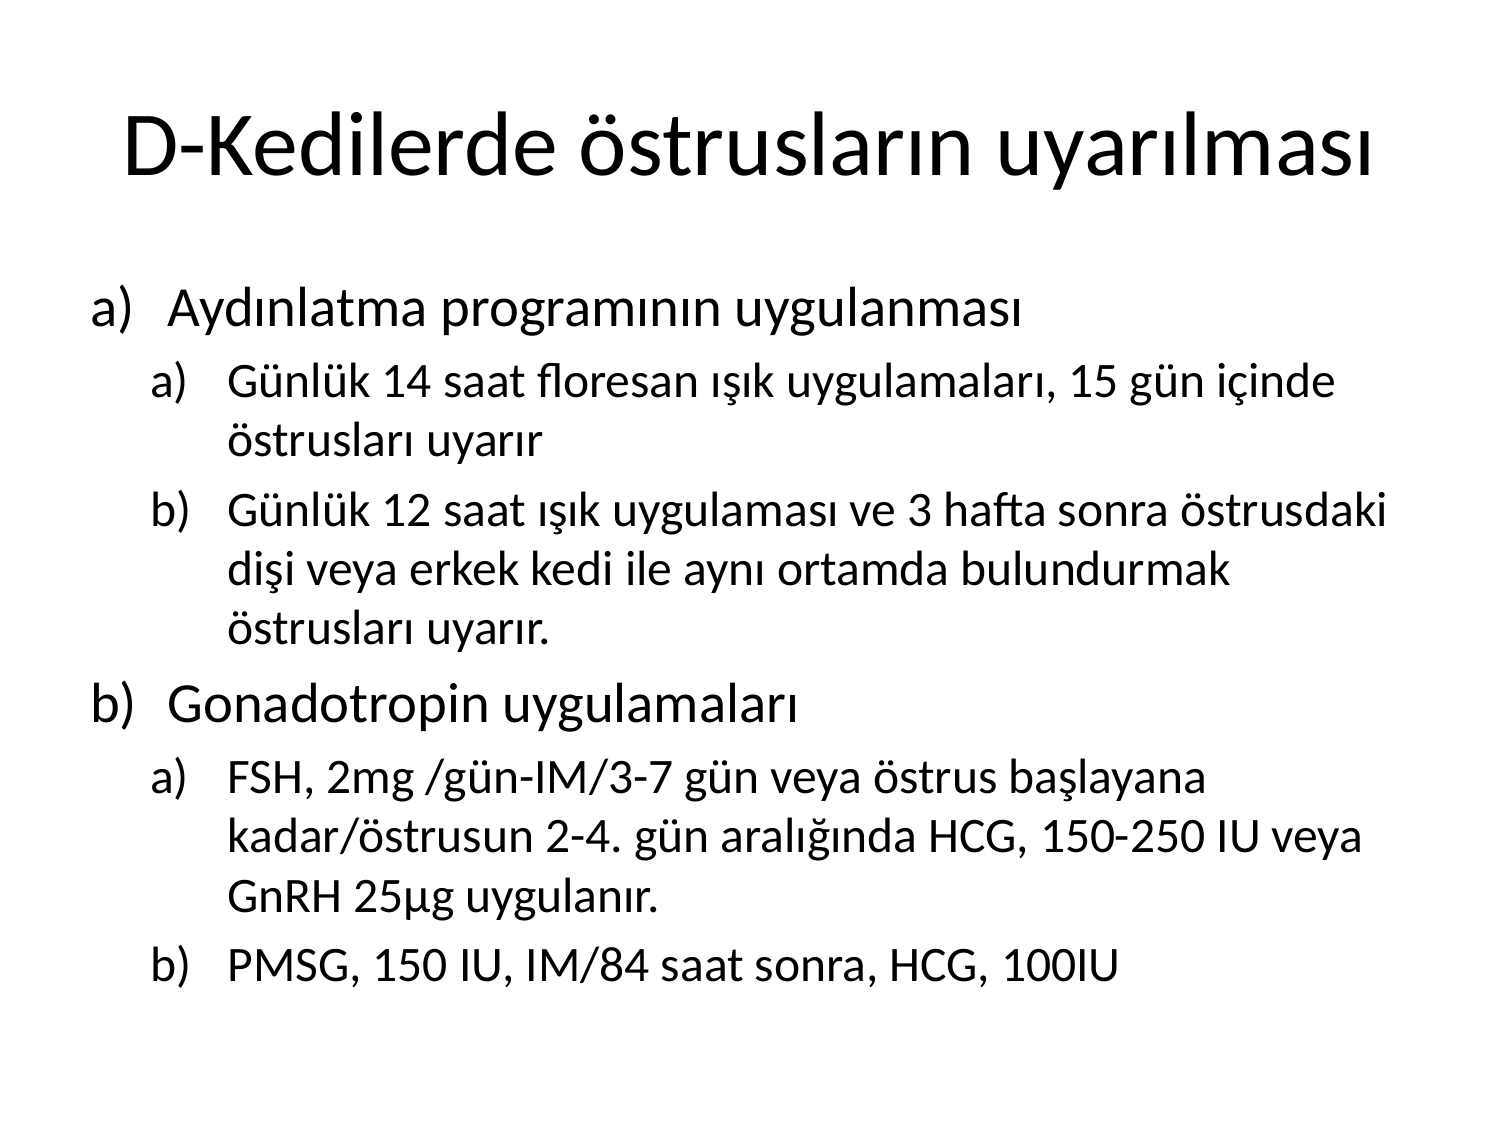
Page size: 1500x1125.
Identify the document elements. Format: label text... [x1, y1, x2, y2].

title D-Kedilerde östrusların uyarılması [75, 45, 1425, 233]
list Aydınlatma programının uygulanması Günlük 14 saat floresan ışık uygulamaları, 15 gün içinde östrusları uyarır Günlük 12 saat ışık uygulaması ve 3 hafta sonra östrusdaki dişi veya erkek kedi ile aynı ortamda bulundurmak östrusları uyarır. Gonadotropin uygulamaları FSH, 2mg /gün-IM/3-7 gün veya östrus başlayana kadar/östrusun 2-4. gün aralığında HCG, 150-250 IU veya GnRH 25µg uygulanır. PMSG, 150 IU, IM/84 saat sonra, HCG, 100IU [75, 262, 1425, 1005]
